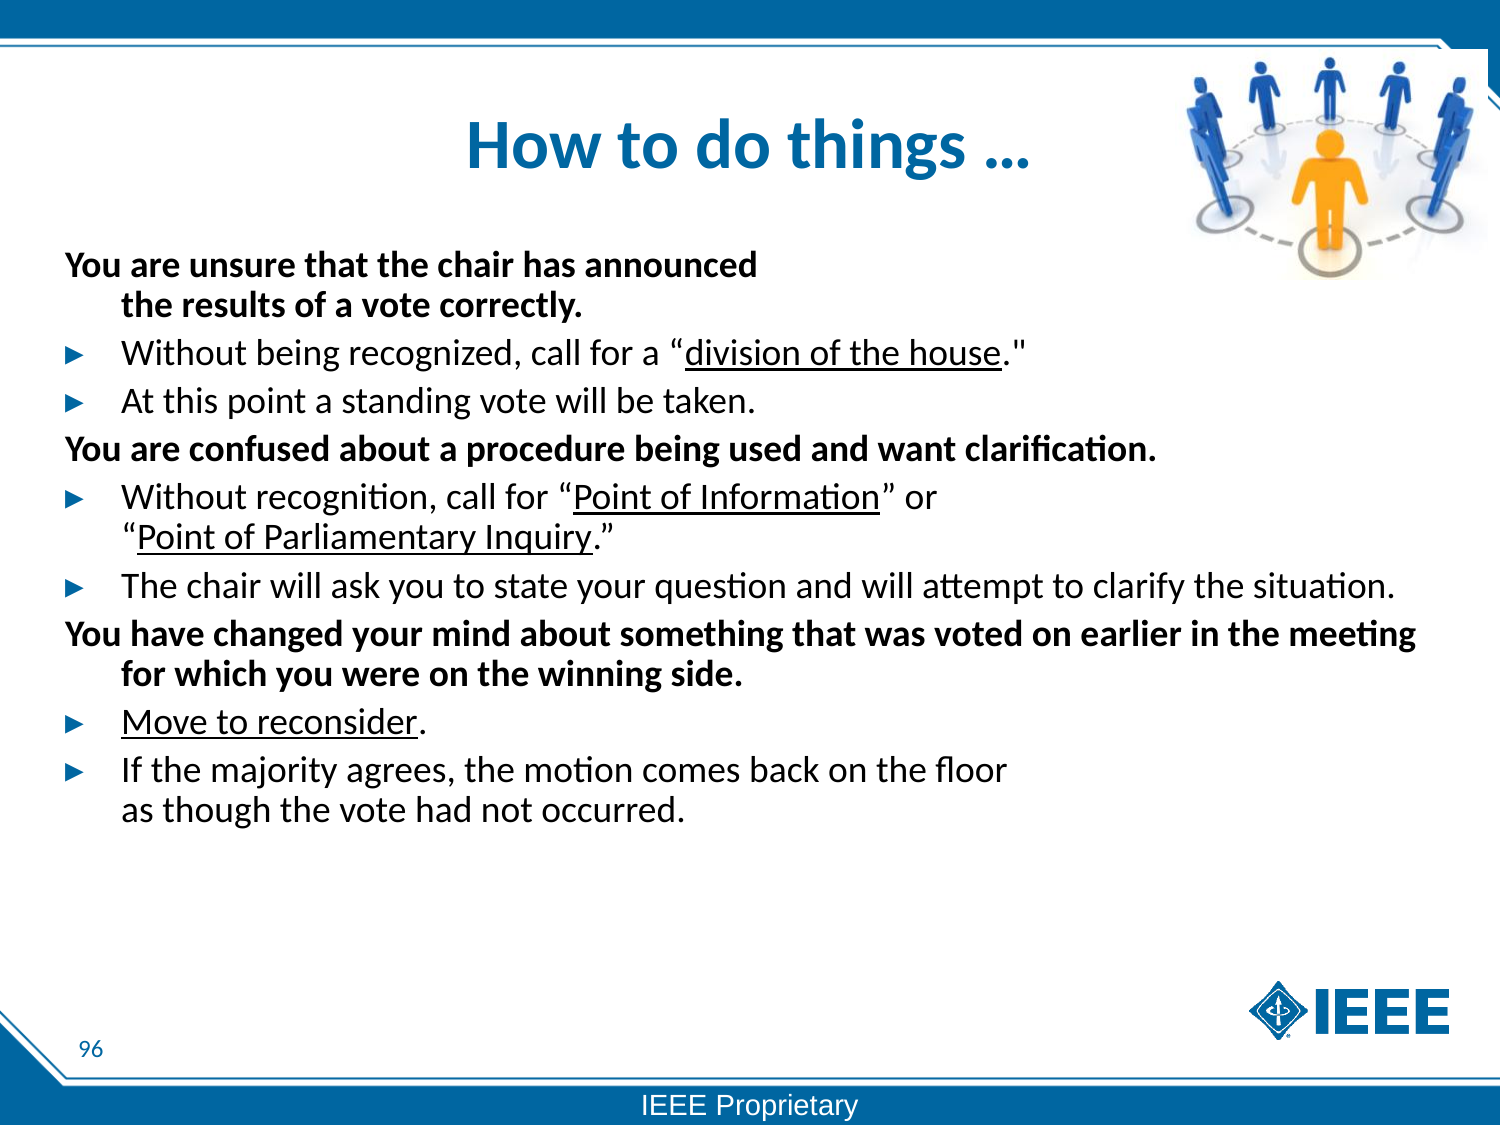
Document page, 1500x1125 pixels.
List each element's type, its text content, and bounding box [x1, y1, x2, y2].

picture [0, 0, 1500, 280]
title How to do things … [112, 99, 1169, 237]
slide_number 96 [63, 1017, 143, 1078]
picture [0, 1000, 1500, 1125]
list You are unsure that the chair has announced the results of a vote correctly. Without being recognized, call for a “division of the house." At this point a standing vote will be taken. You are confused about a procedure being used and want clarification. Without recognition, call for “Point of Information” or “Point of Parliamentary Inquiry.” The chair will ask you to state your question and will attempt to clarify the situation. You have changed your mind about something that was voted on earlier in the meeting for which you were on the winning side. Move to reconsider. If the majority agrees, the motion comes back on the floor as though the vote had not occurred. [50, 237, 1455, 1000]
